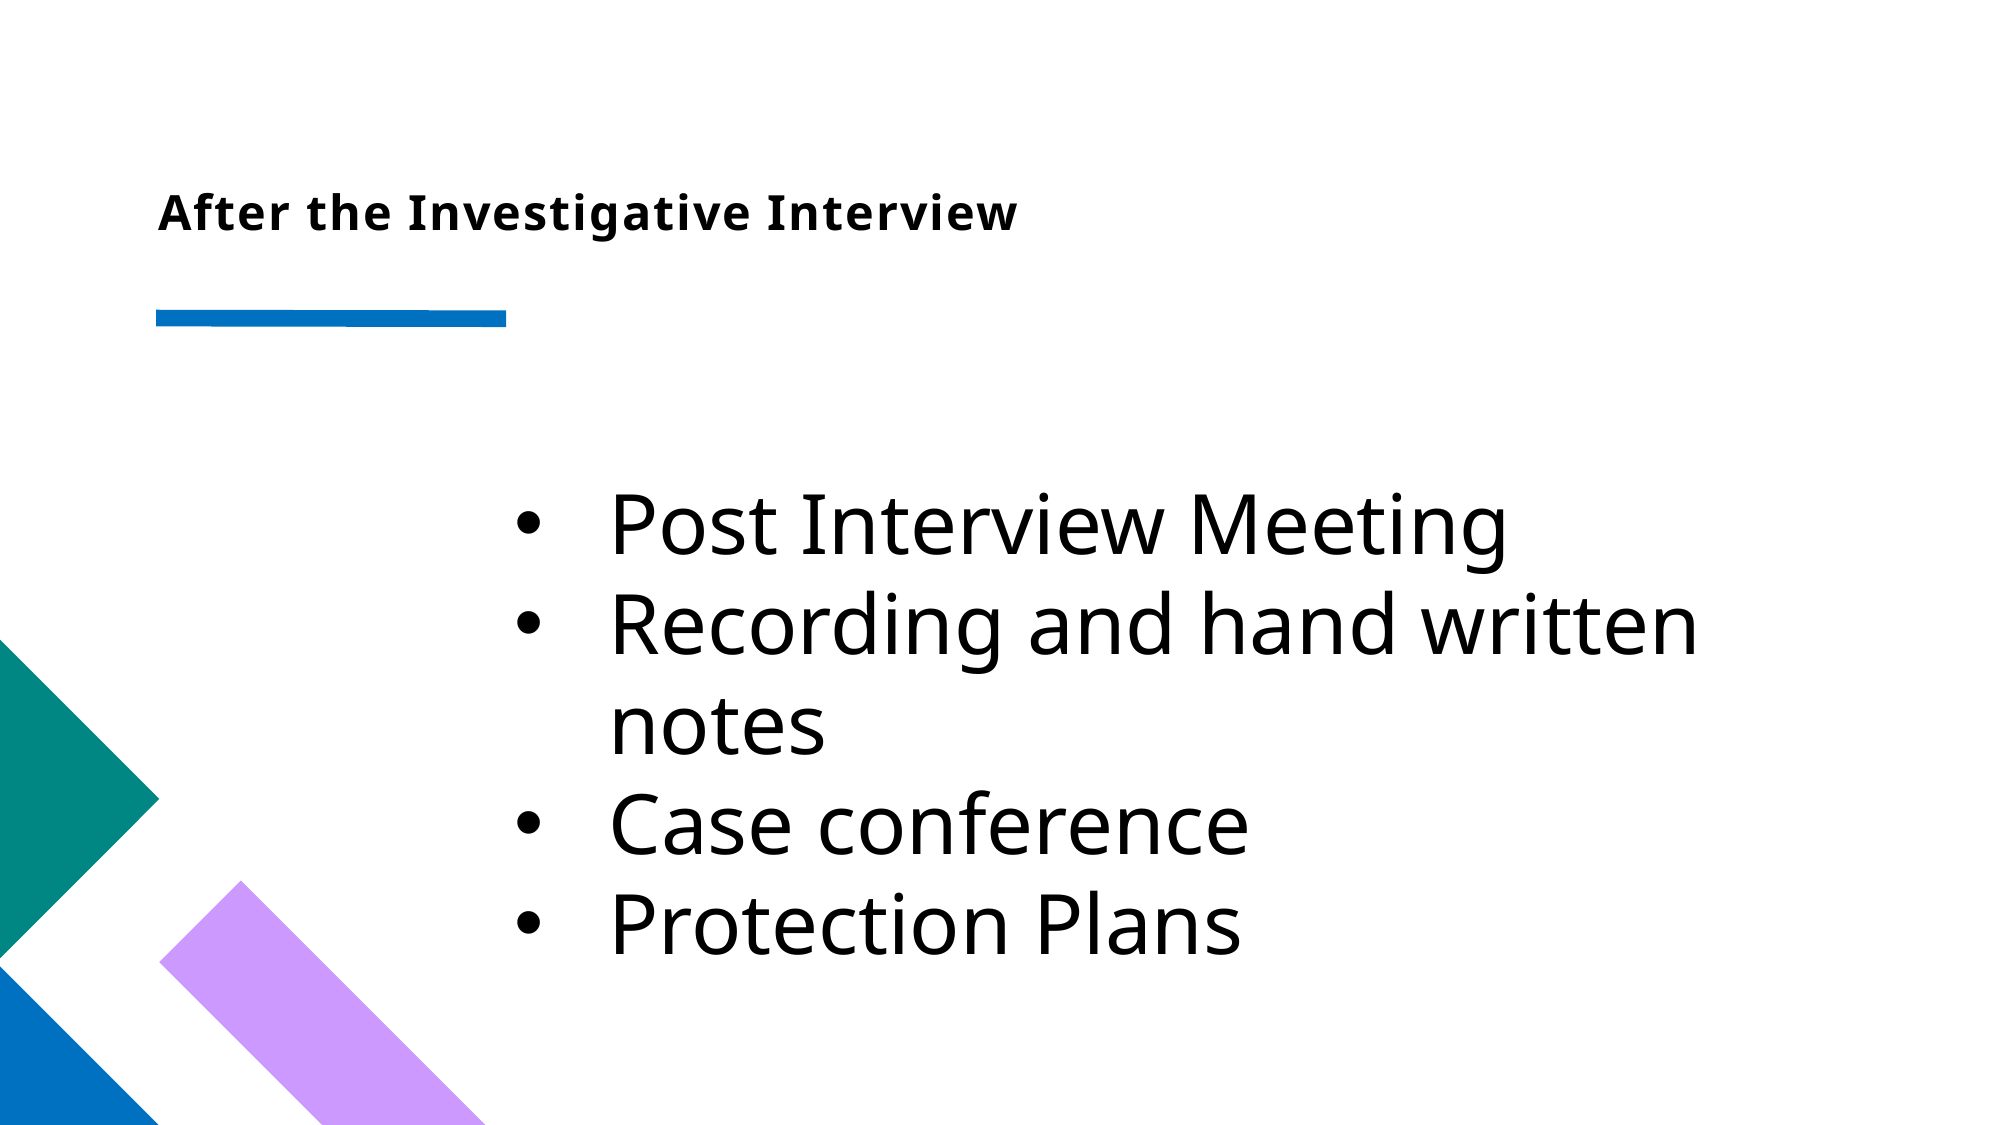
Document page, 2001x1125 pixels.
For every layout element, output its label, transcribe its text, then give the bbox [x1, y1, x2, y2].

text_box Post Interview Meeting Recording and hand written notes Case conference Protection Plans [500, 464, 1845, 979]
title After the Investigative Interview [158, 144, 1050, 242]
